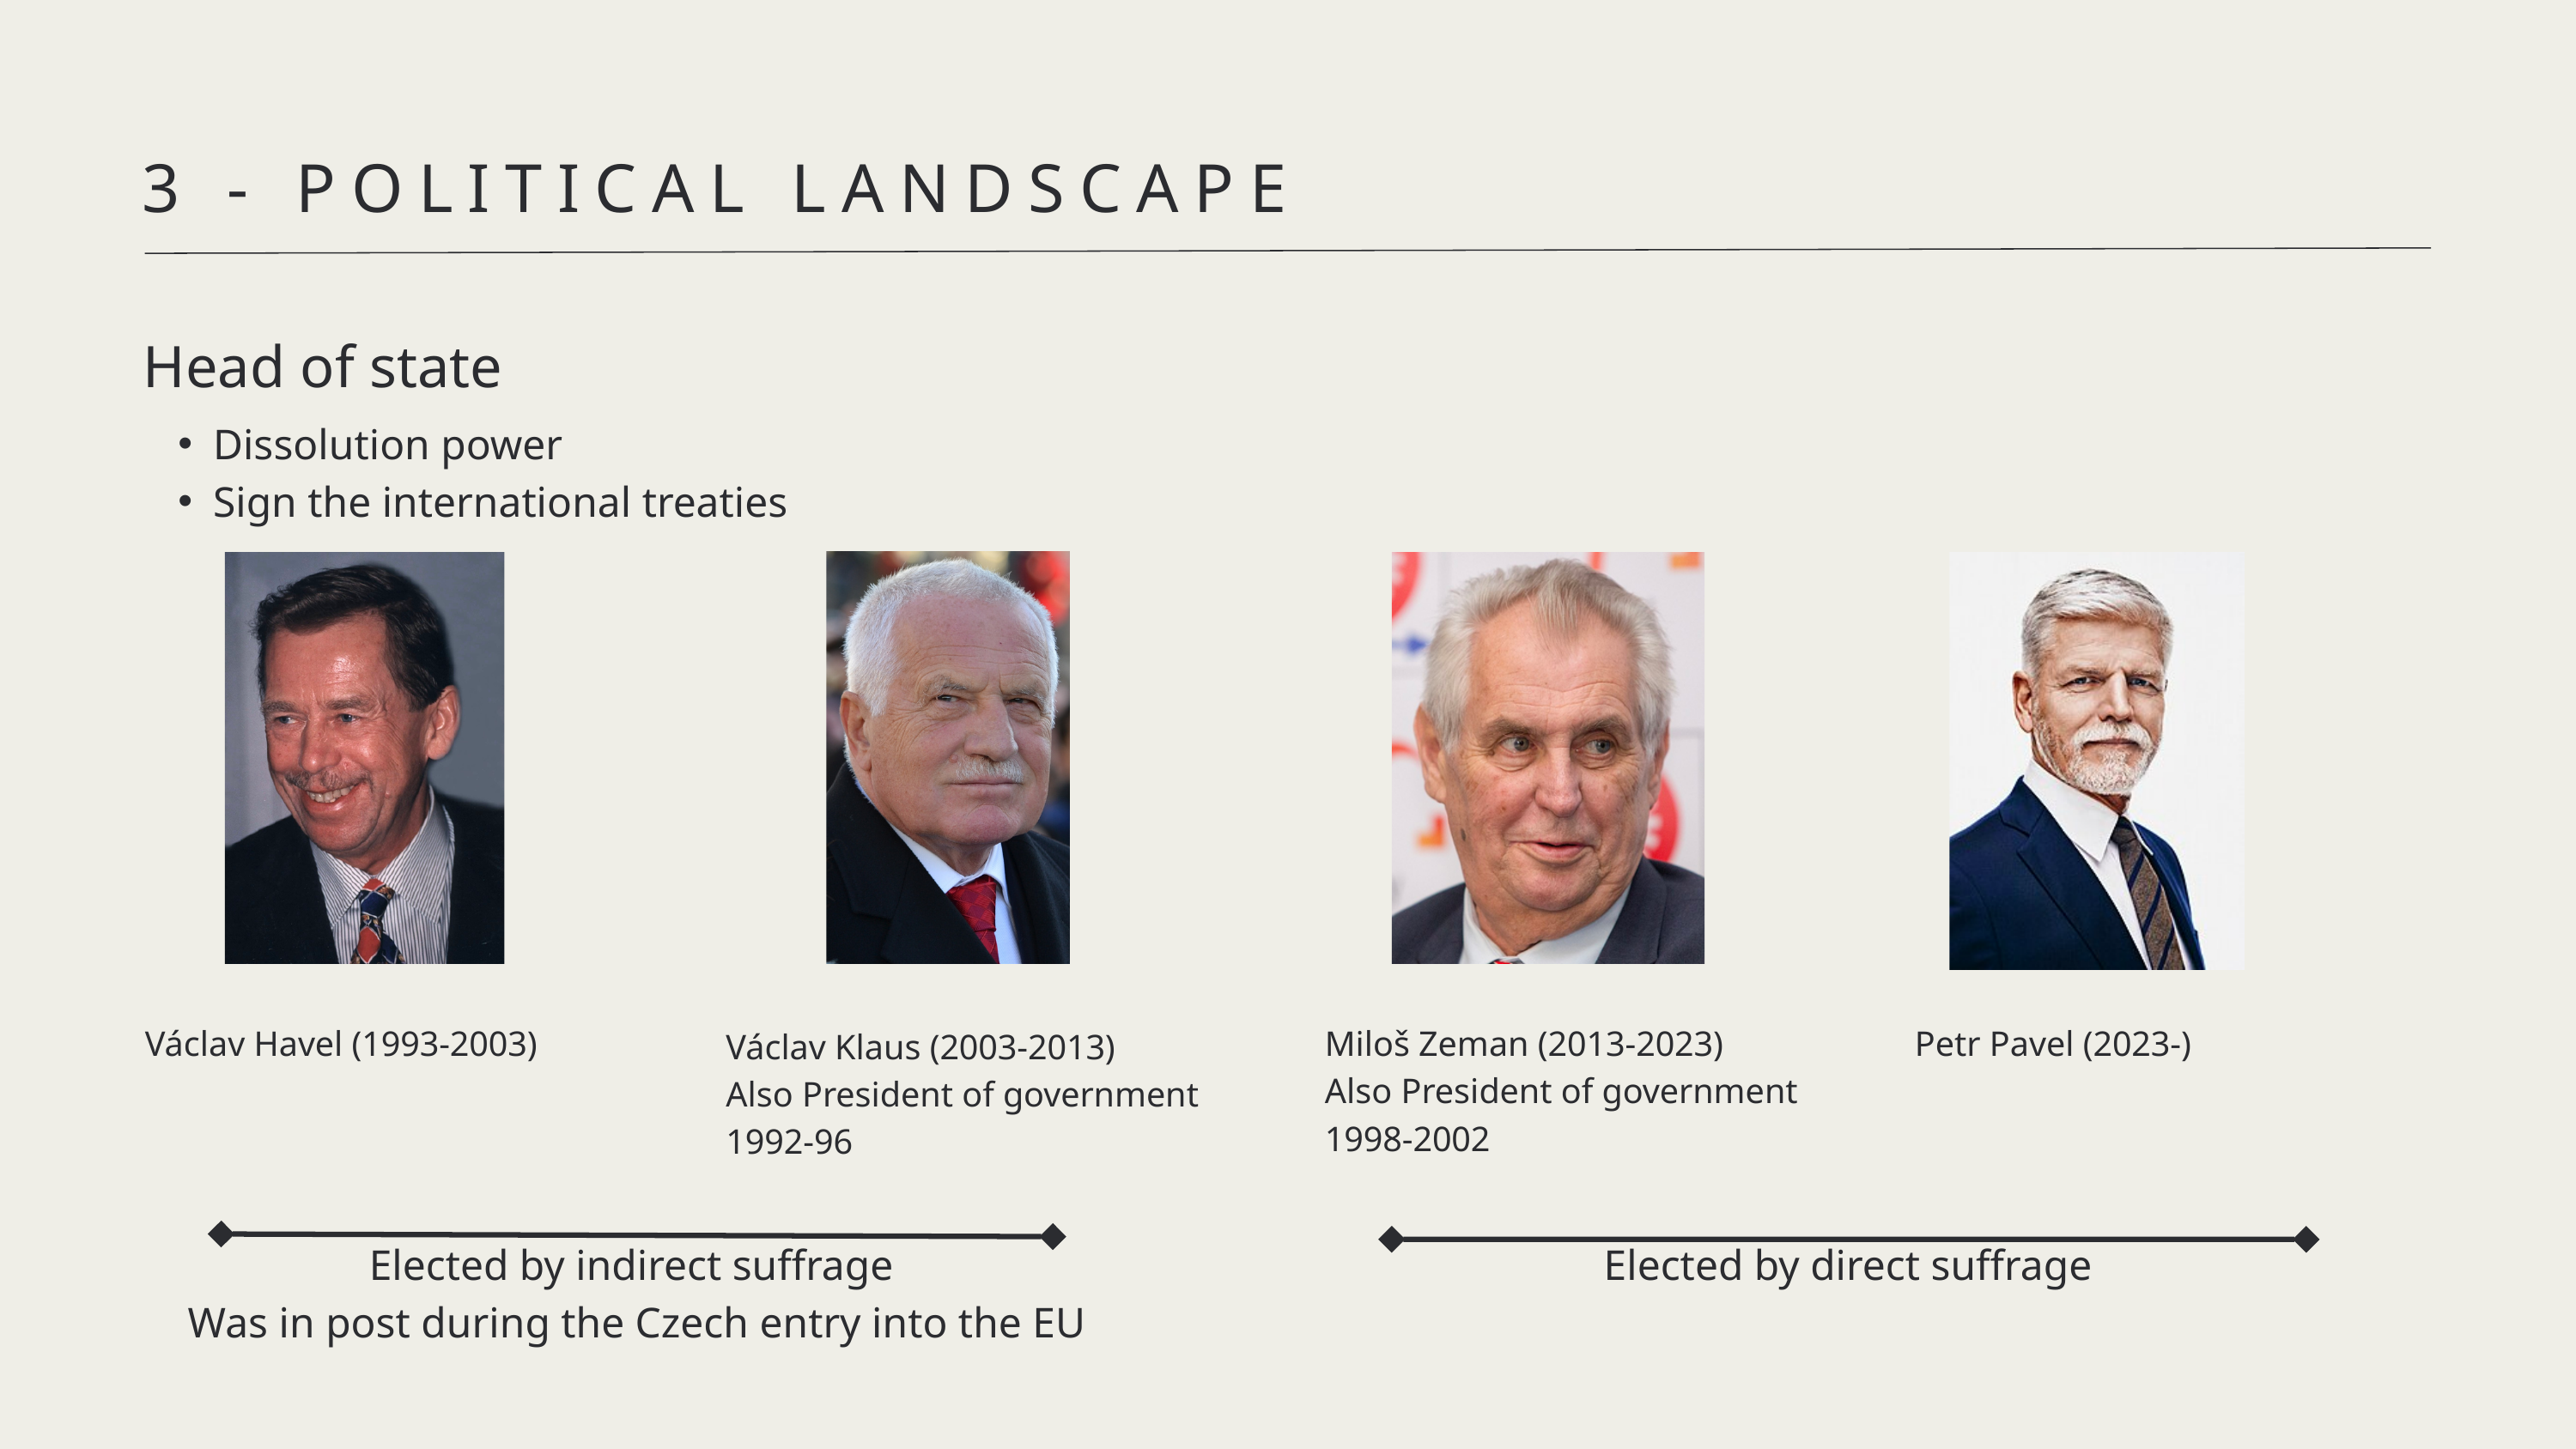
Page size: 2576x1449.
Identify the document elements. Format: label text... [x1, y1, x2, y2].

text_box Miloš Zeman (2013-2023) Also President of government 1998-2002 [1324, 1015, 1817, 1158]
text_box Václav Havel (1993-2003) [144, 1015, 637, 1064]
text_box [215, 1225, 228, 1231]
text_box [1949, 552, 2245, 970]
text_box Elected by direct suffrage [1598, 1231, 2109, 1347]
text_box [1391, 552, 1705, 964]
text_box 3 - POLITICAL LANDSCAPE [142, 132, 2428, 226]
text_box Petr Pavel (2023-) [1915, 1015, 2408, 1064]
text_box Václav Klaus (2003-2013) Also President of government 1992-96 [726, 1018, 1218, 1161]
text_box [224, 552, 505, 964]
text_box [1382, 1230, 1598, 1249]
text_box [826, 551, 1070, 964]
text_box [2109, 1230, 2316, 1249]
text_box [143, 325, 869, 521]
text_box Elected by indirect suffrage Was in post during the Czech entry into the EU [184, 1231, 1091, 1404]
